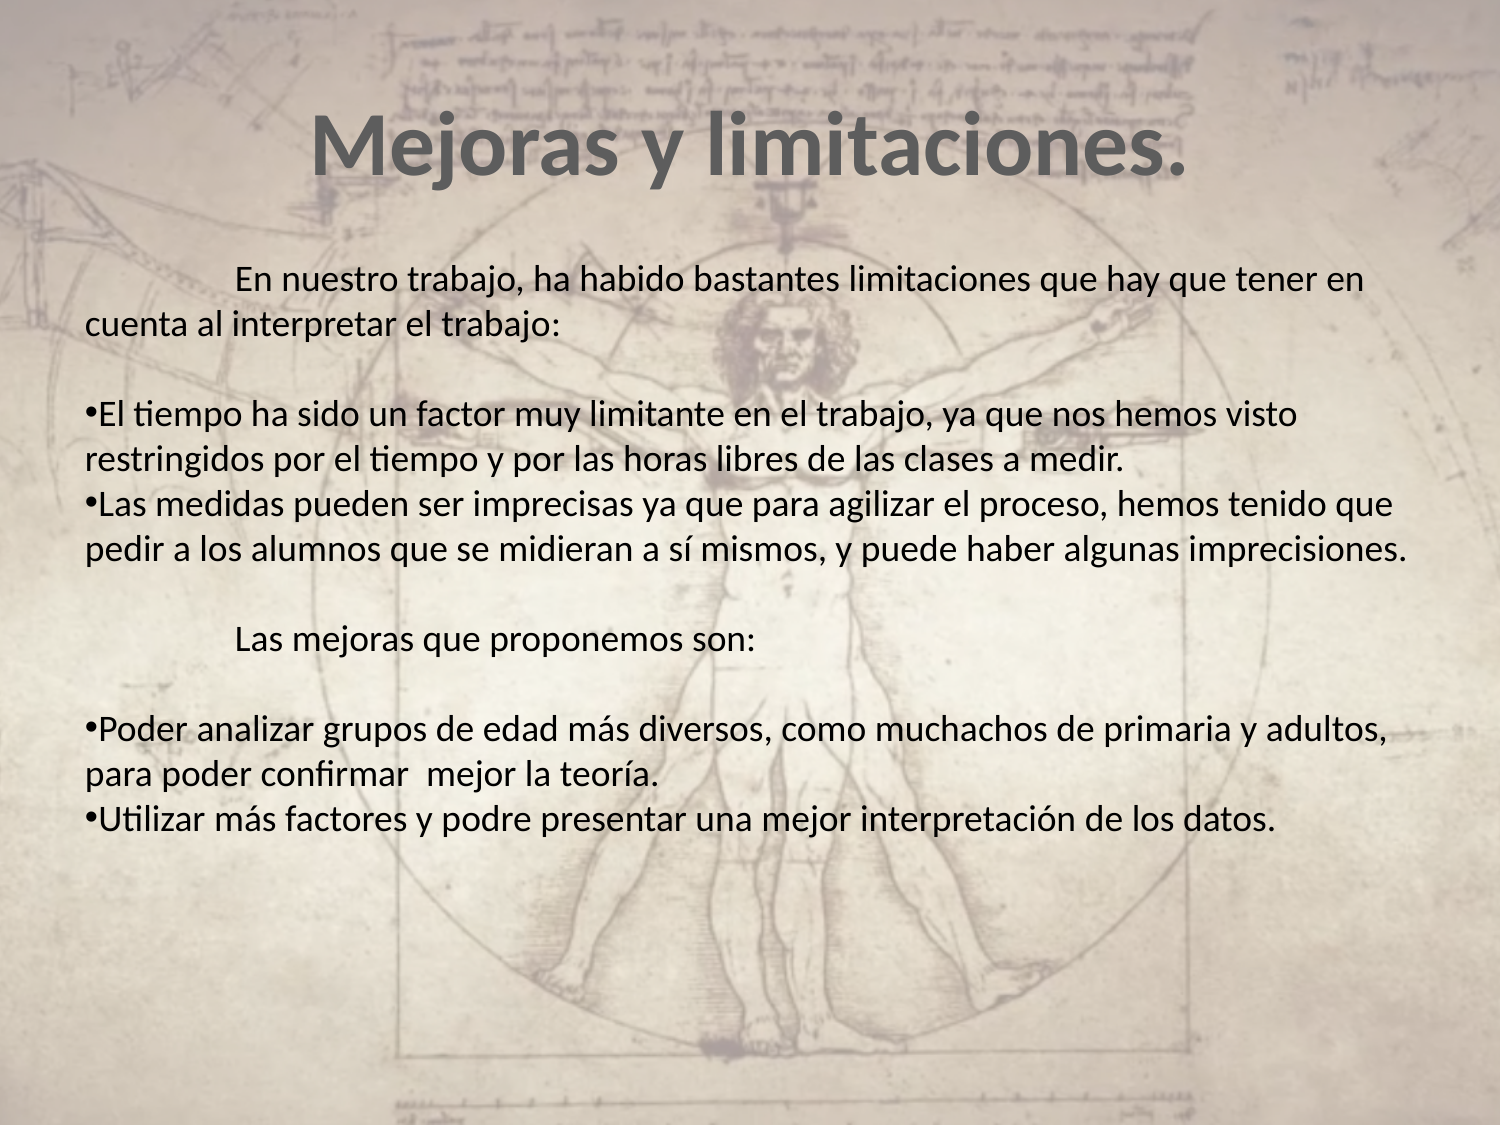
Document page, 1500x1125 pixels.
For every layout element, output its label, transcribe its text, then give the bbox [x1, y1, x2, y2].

text_box En nuestro trabajo, ha habido bastantes limitaciones que hay que tener en cuenta al interpretar el trabajo: El tiempo ha sido un factor muy limitante en el trabajo, ya que nos hemos visto restringidos por el tiempo y por las horas libres de las clases a medir. Las medidas pueden ser imprecisas ya que para agilizar el proceso, hemos tenido que pedir a los alumnos que se midieran a sí mismos, y puede haber algunas imprecisiones. Las mejoras que proponemos son: Poder analizar grupos de edad más diversos, como muchachos de primaria y adultos, para poder confirmar mejor la teoría. Utilizar más factores y podre presentar una mejor interpretación de los datos. [70, 246, 1430, 847]
title Mejoras y limitaciones. [75, 45, 1425, 233]
